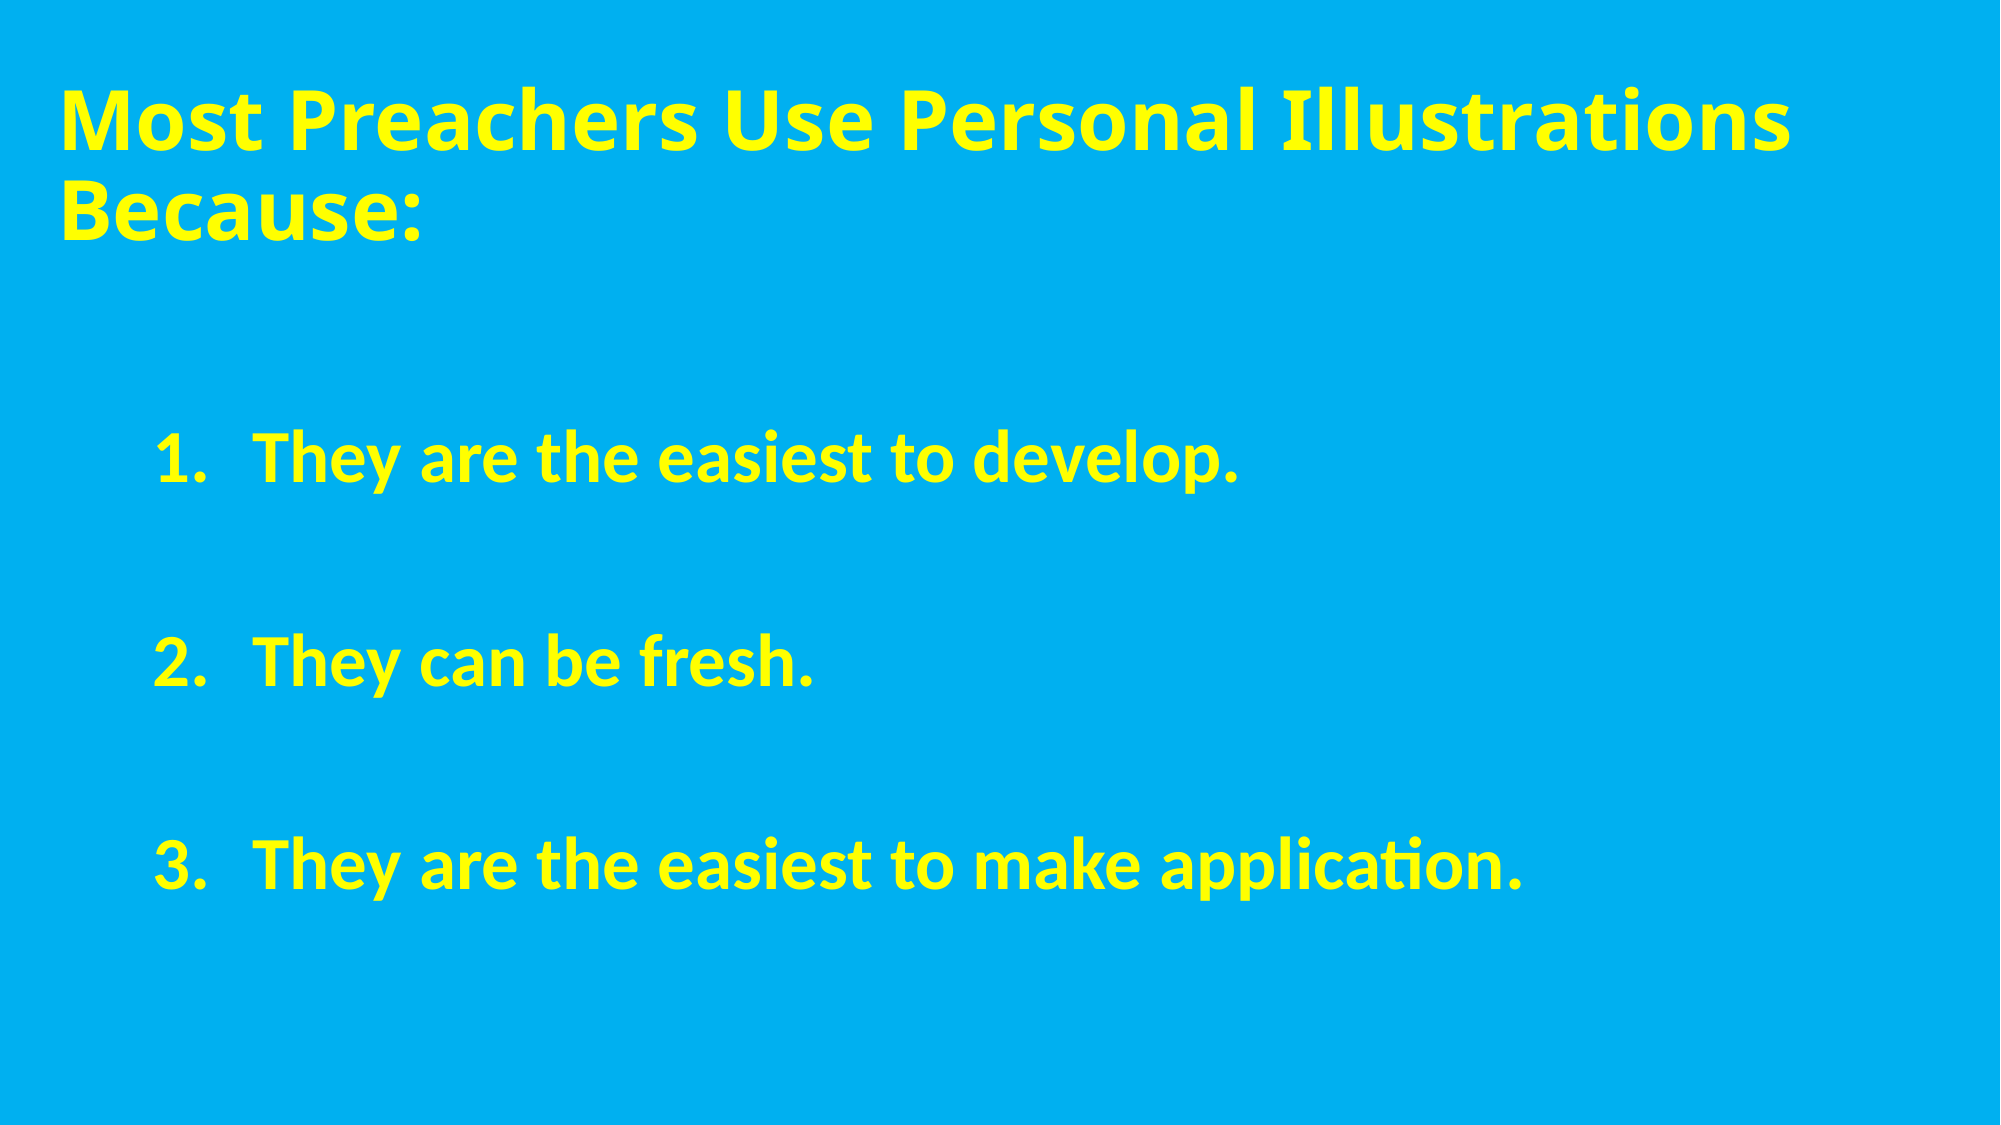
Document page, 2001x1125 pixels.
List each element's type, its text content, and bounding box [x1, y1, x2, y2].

title Most Preachers Use Personal Illustrations Because: [42, 59, 1964, 278]
list They are the easiest to develop. They can be fresh. They are the easiest to make application. [137, 299, 1863, 1014]
